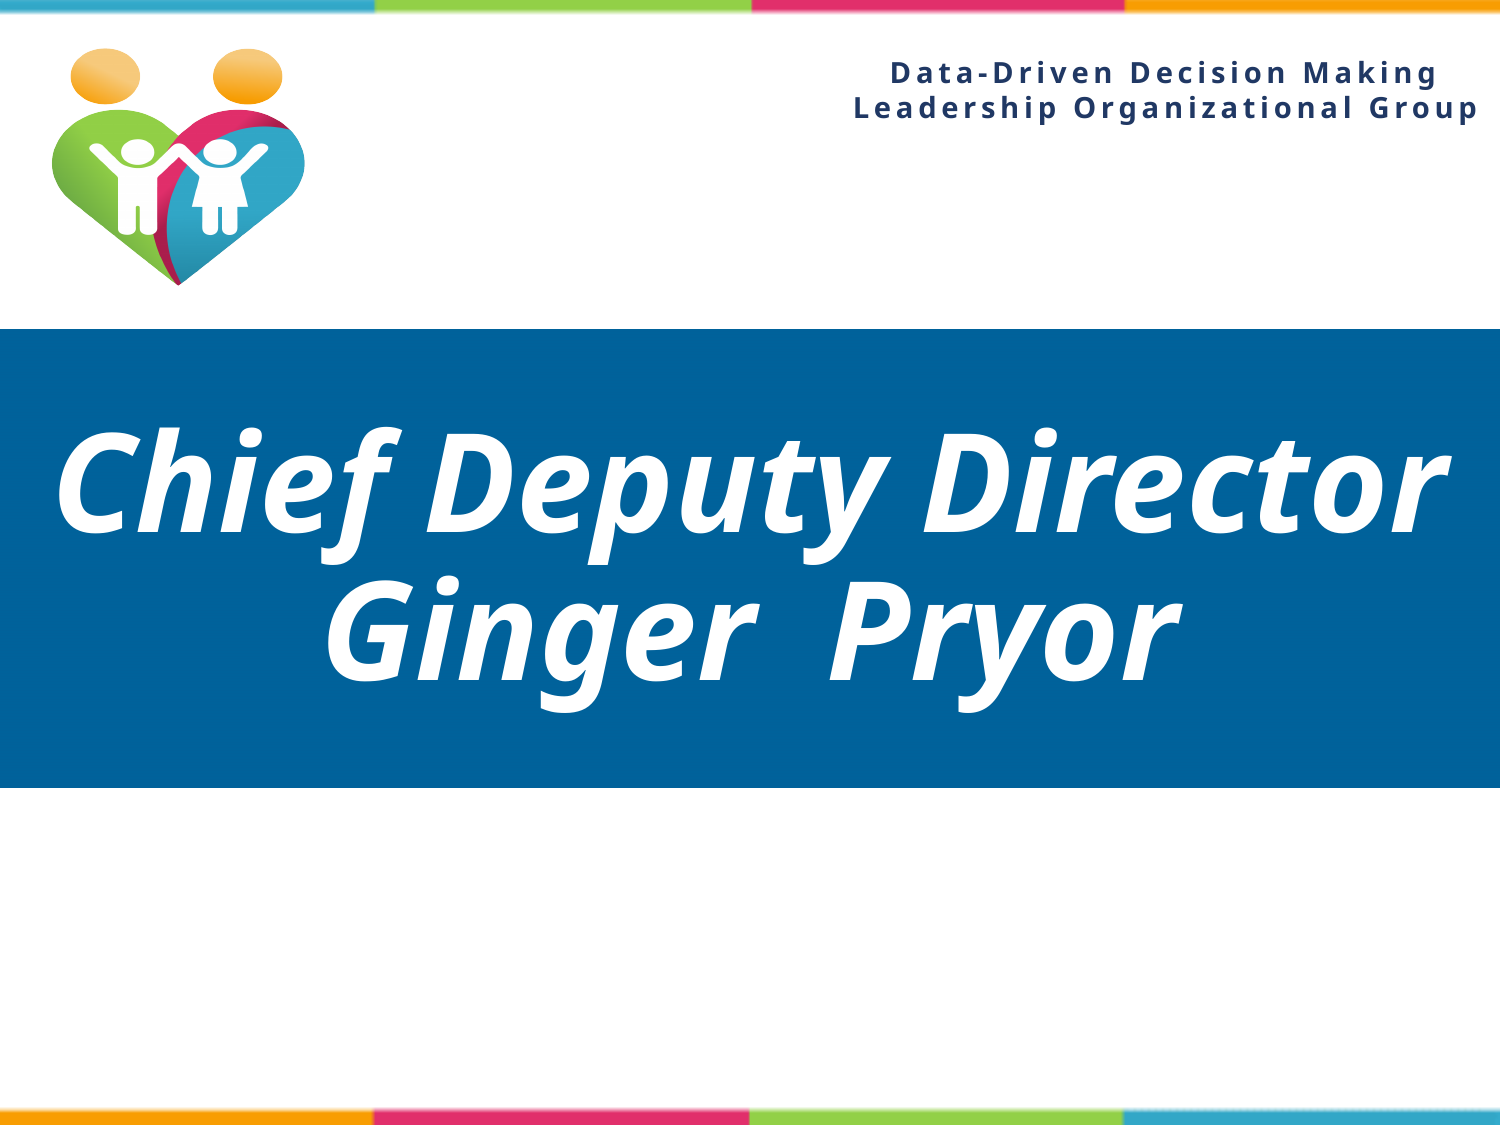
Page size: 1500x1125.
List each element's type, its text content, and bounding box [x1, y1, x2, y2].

picture [0, 0, 1500, 1125]
text_box Data-Driven Decision Making Leadership Organizational Group [830, 47, 1500, 132]
